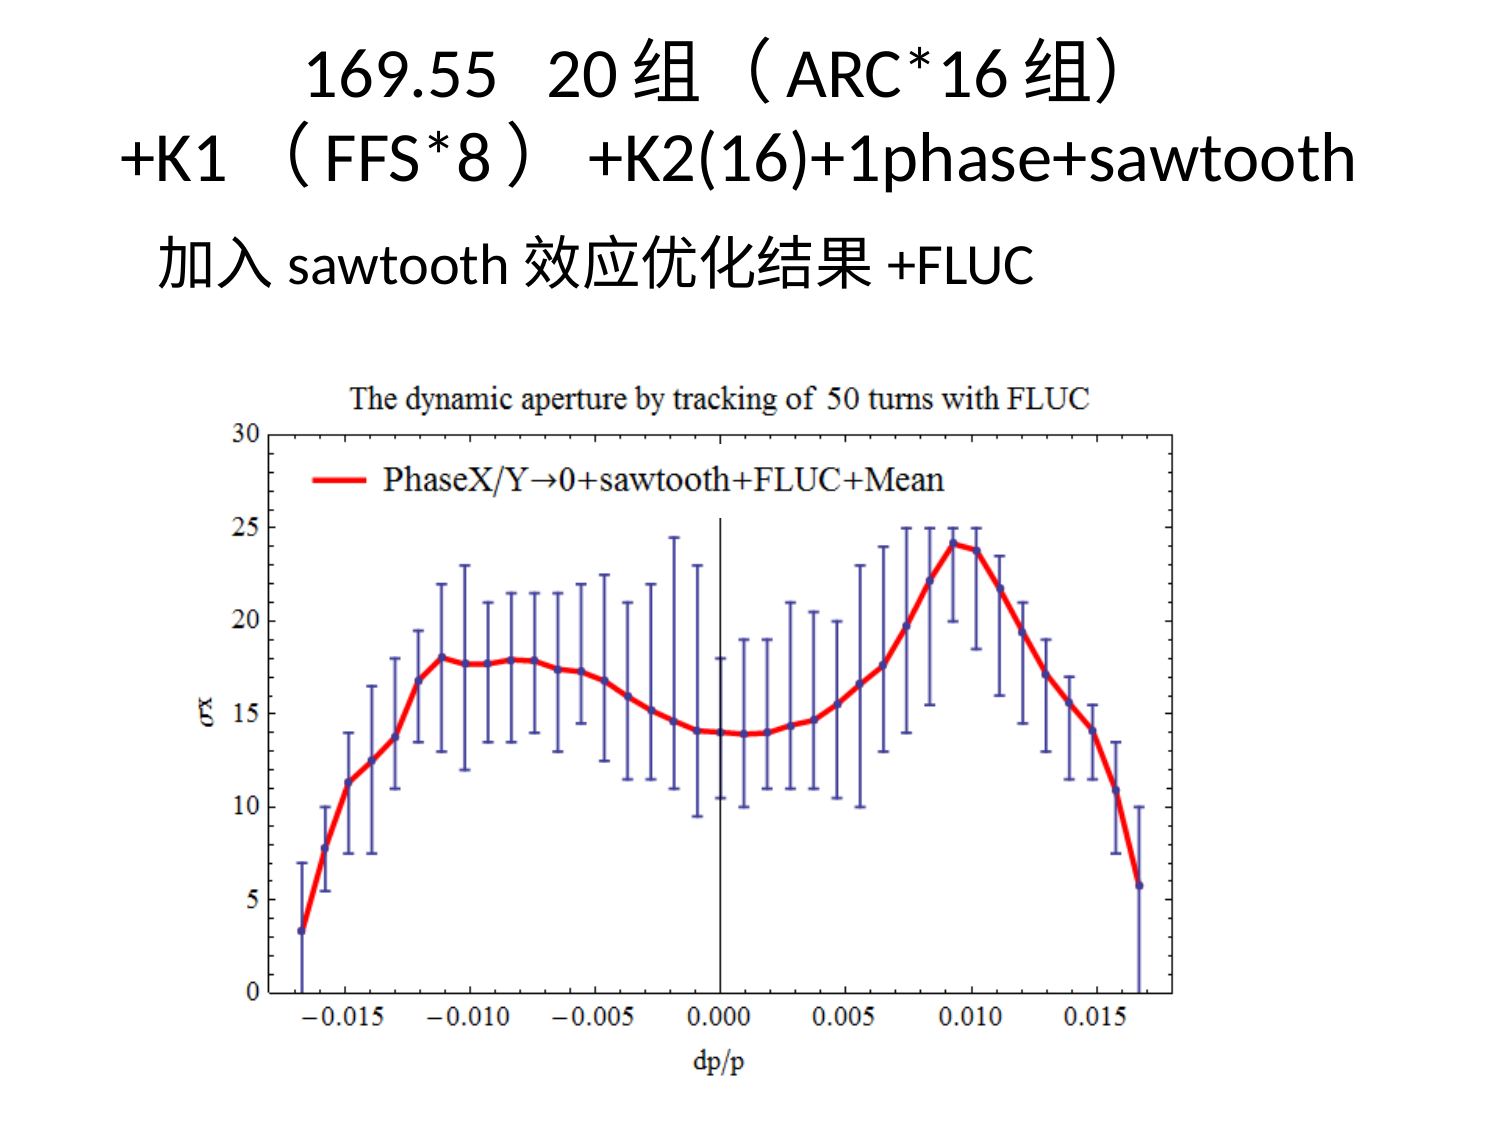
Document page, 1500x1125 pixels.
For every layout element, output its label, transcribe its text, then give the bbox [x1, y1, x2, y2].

text_box 加入sawtooth效应优化结果+FLUC [142, 218, 1300, 304]
picture [170, 361, 1206, 1094]
text_box 169.55 20组（ARC*16组）+K1（FFS*8）+K2(16)+1phase+sawtooth [64, 17, 1415, 205]
